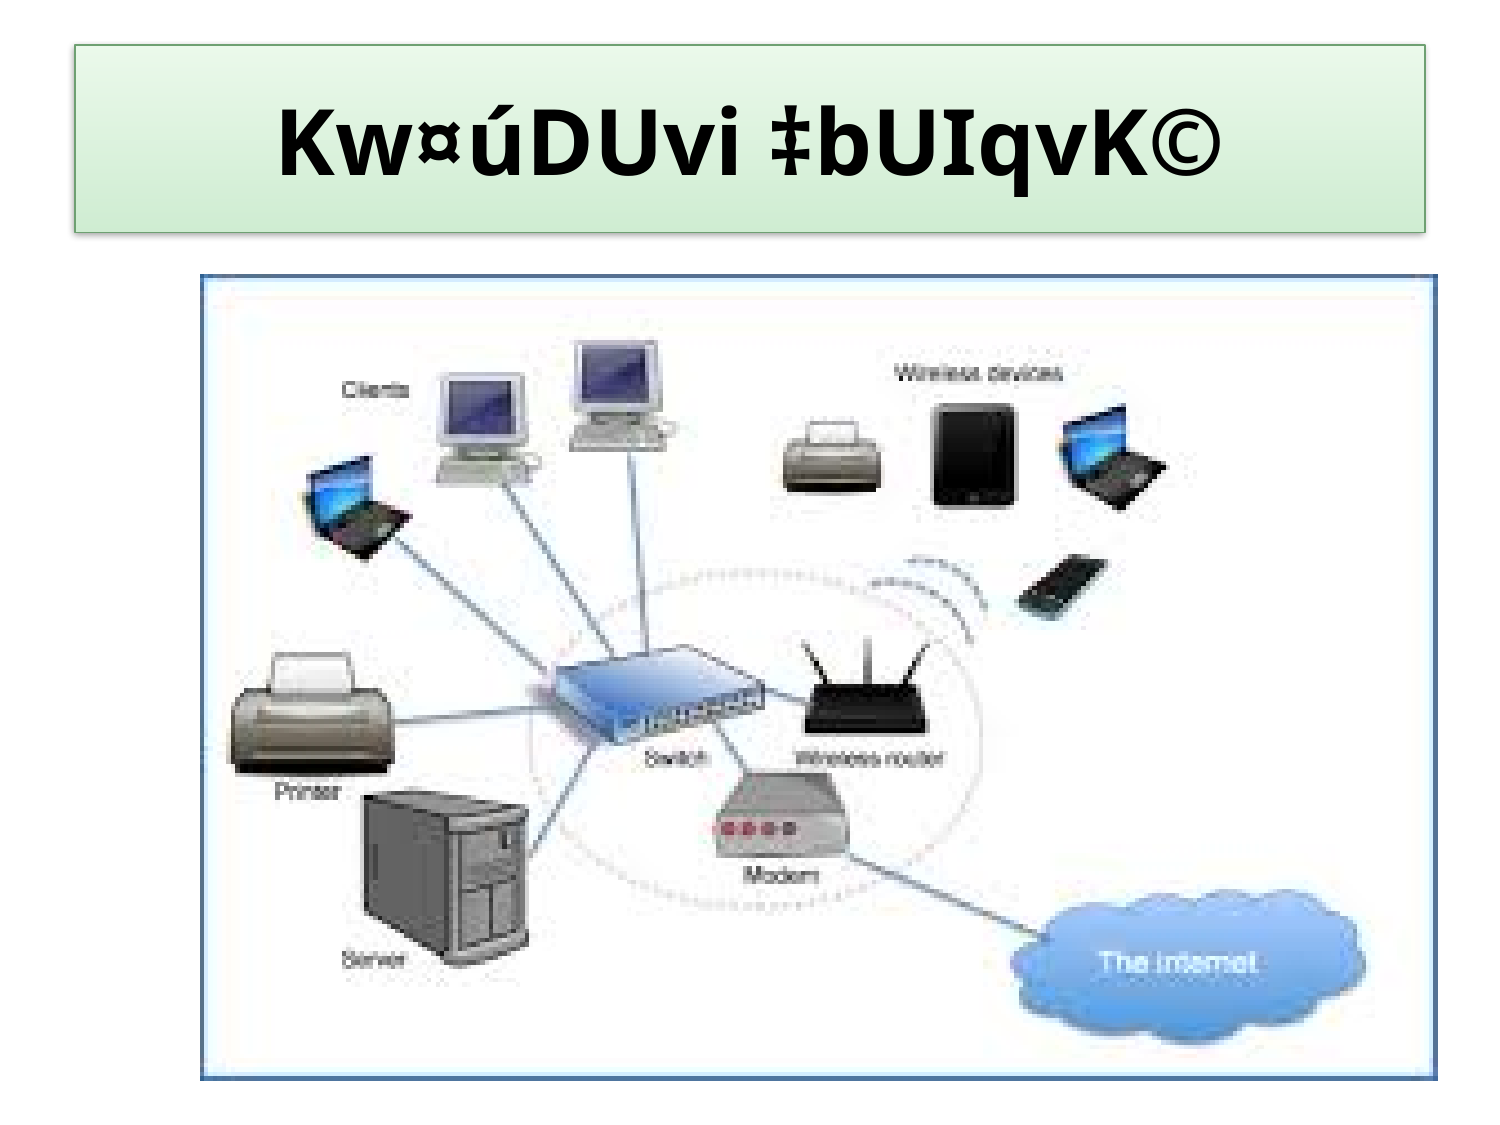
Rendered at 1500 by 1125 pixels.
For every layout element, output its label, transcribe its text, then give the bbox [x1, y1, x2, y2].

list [199, 274, 1438, 1081]
title Kw¤úDUvi ‡bUIqvK© [74, 44, 1426, 233]
